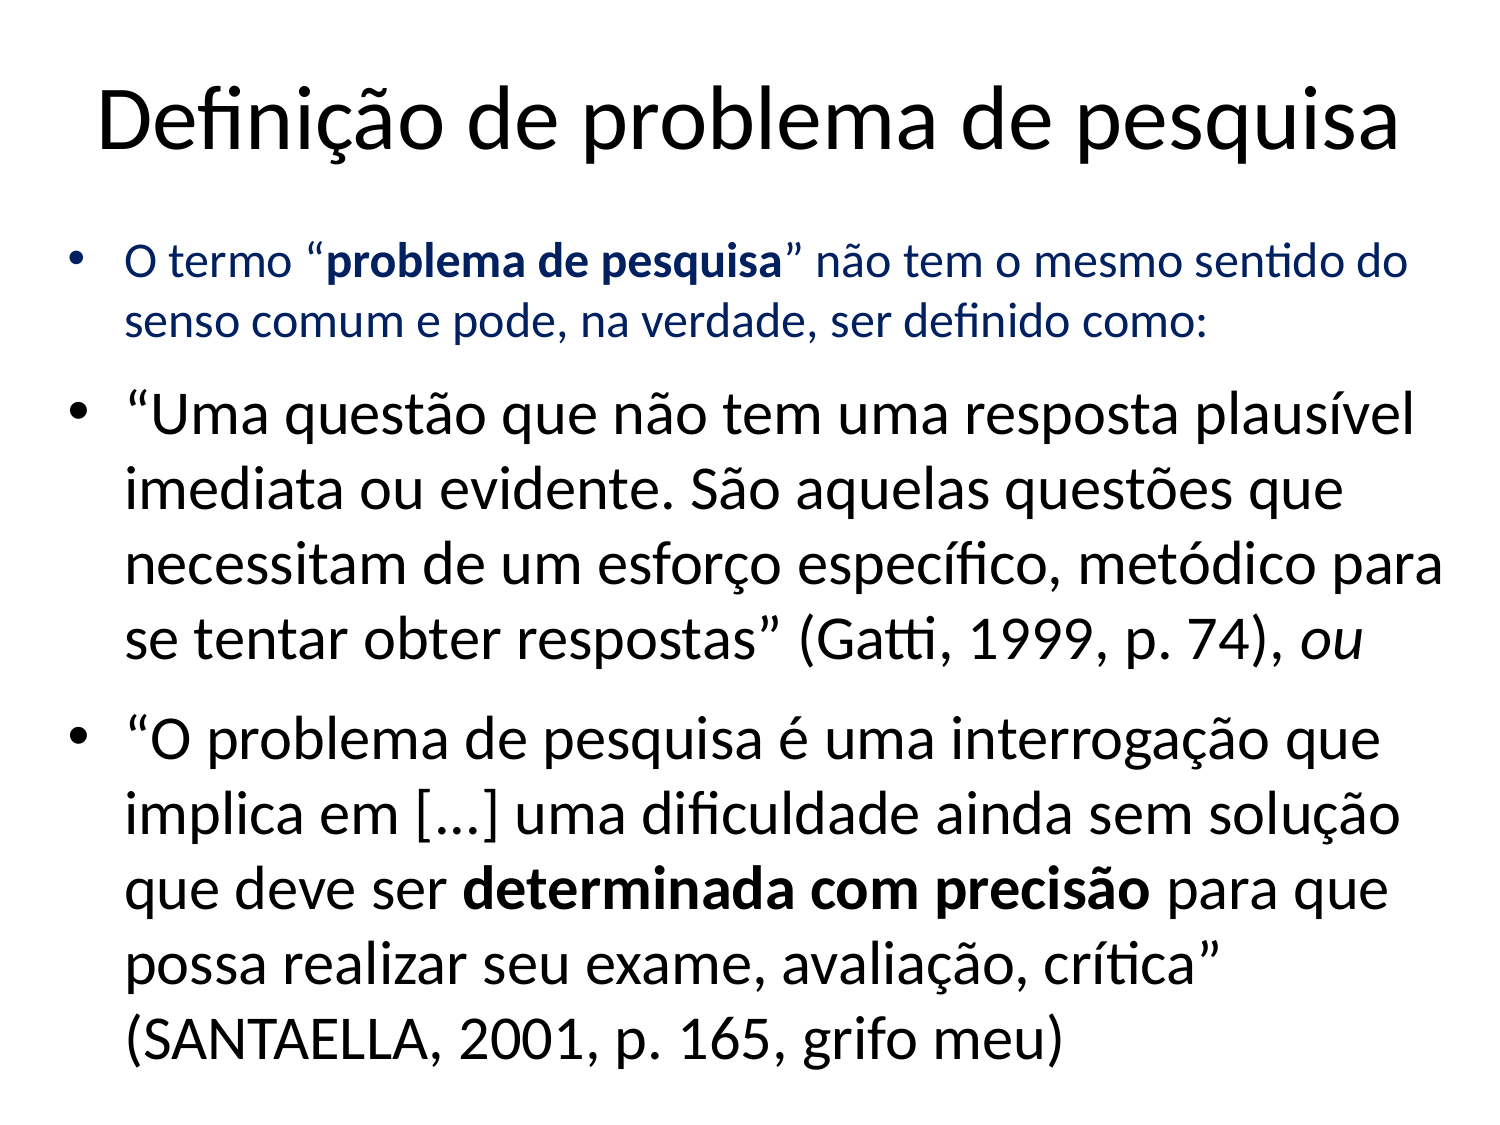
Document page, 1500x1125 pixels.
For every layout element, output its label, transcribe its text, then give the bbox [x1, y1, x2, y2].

text_box O termo “problema de pesquisa” não tem o mesmo sentido do senso comum e pode, na verdade, ser definido como: “Uma questão que não tem uma resposta plausível imediata ou evidente. São aquelas questões que necessitam de um esforço específico, metódico para se tentar obter respostas” (Gatti, 1999, p. 74), ou “O problema de pesquisa é uma interrogação que implica em [...] uma dificuldade ainda sem solução que deve ser determinada com precisão para que possa realizar seu exame, avaliação, crítica” (SANTAELLA, 2001, p. 165, grifo meu) [53, 219, 1489, 1125]
title Definição de problema de pesquisa [0, 19, 1500, 207]
